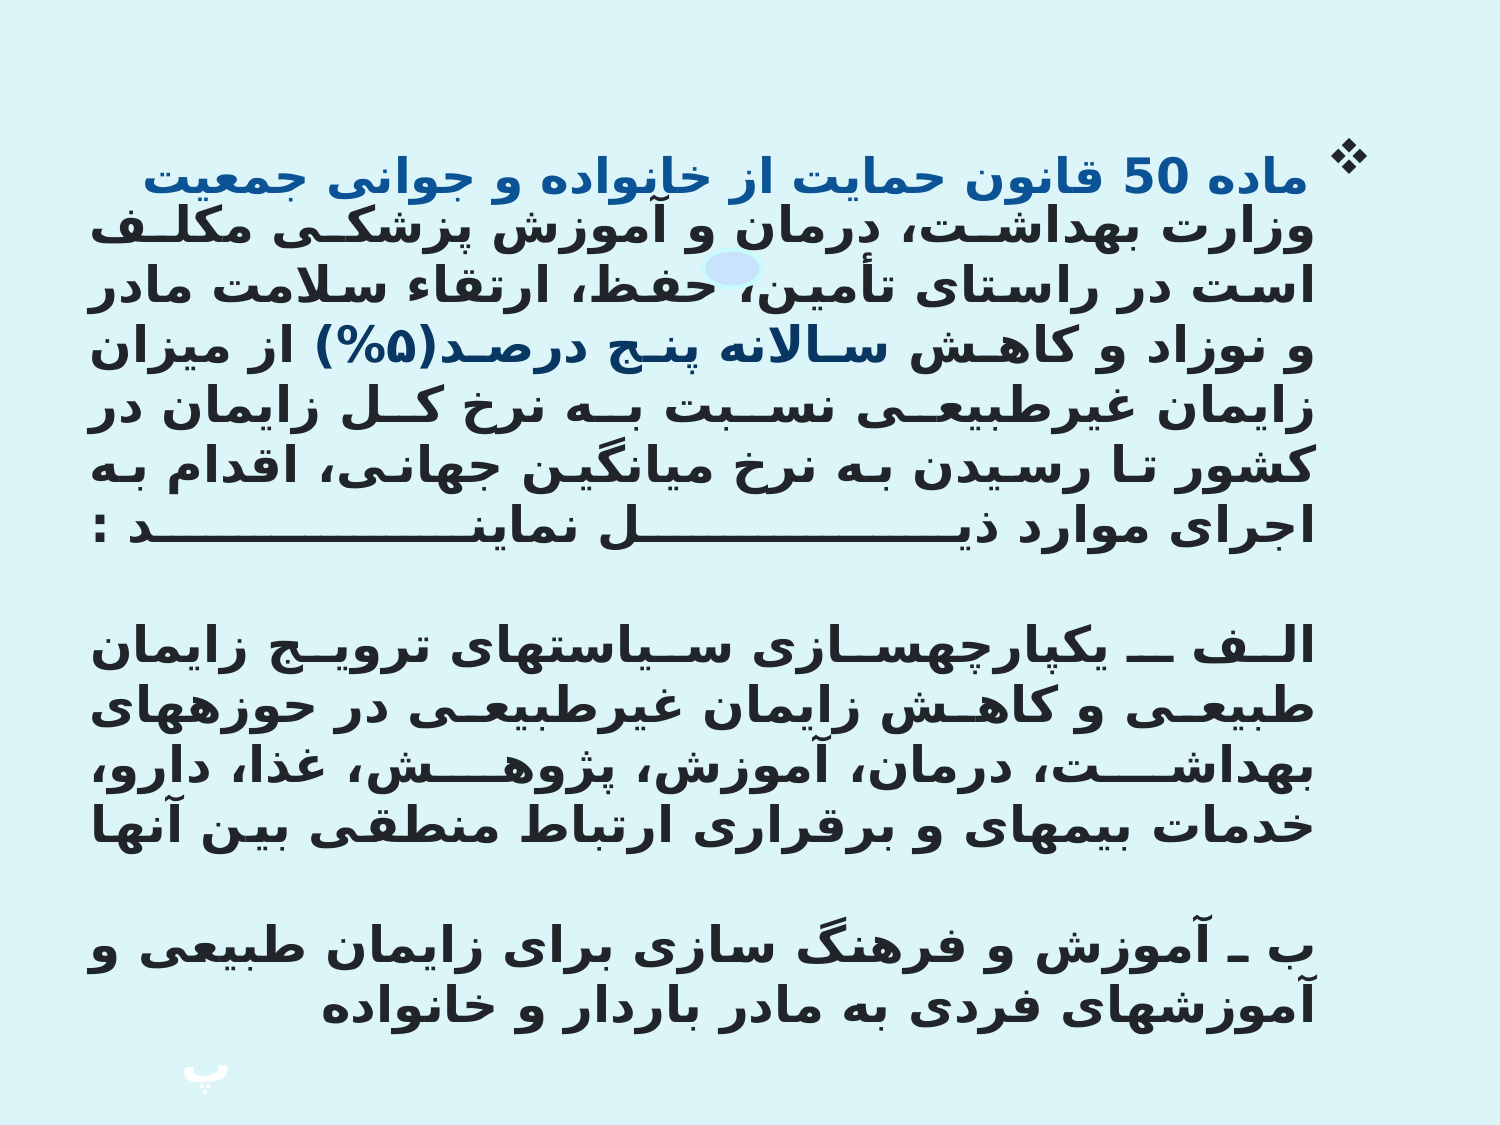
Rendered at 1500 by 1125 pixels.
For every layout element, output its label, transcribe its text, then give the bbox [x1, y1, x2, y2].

title وزارت بهداشت، درمان و آموزش پزشکی مکلف است در راستای تأمین، حفظ، ارتقاء سلامت مادر و نوزاد و کاهش سالانه پنج درصد(۵%) از میزان زایمان غیرطبیعی نسبت به نرخ کل زایمان در کشور تا رسیدن به نرخ میانگین جهانی، اقدام به اجرای موارد ذیل نمایند : الف ـ یکپارچه­سازی سیاست­های ترویج زایمان طبیعی و کاهش زایمان غیرطبیعی در حوزه­های بهداشت، درمان، آموزش، پژوهش، غذا، دارو، خدمات بیمه­ای و برقراری ارتباط منطقی بین آنها ب ـ آموزش و فرهنگ سازی برای زایمان طبیعی و آموزش­های فردی به مادر باردار و خانواده پ [75, 287, 1388, 938]
list ماده 50 قانون حمایت از خانواده و جوانی جمعیت [99, 137, 1325, 250]
text_box [700, 247, 764, 290]
